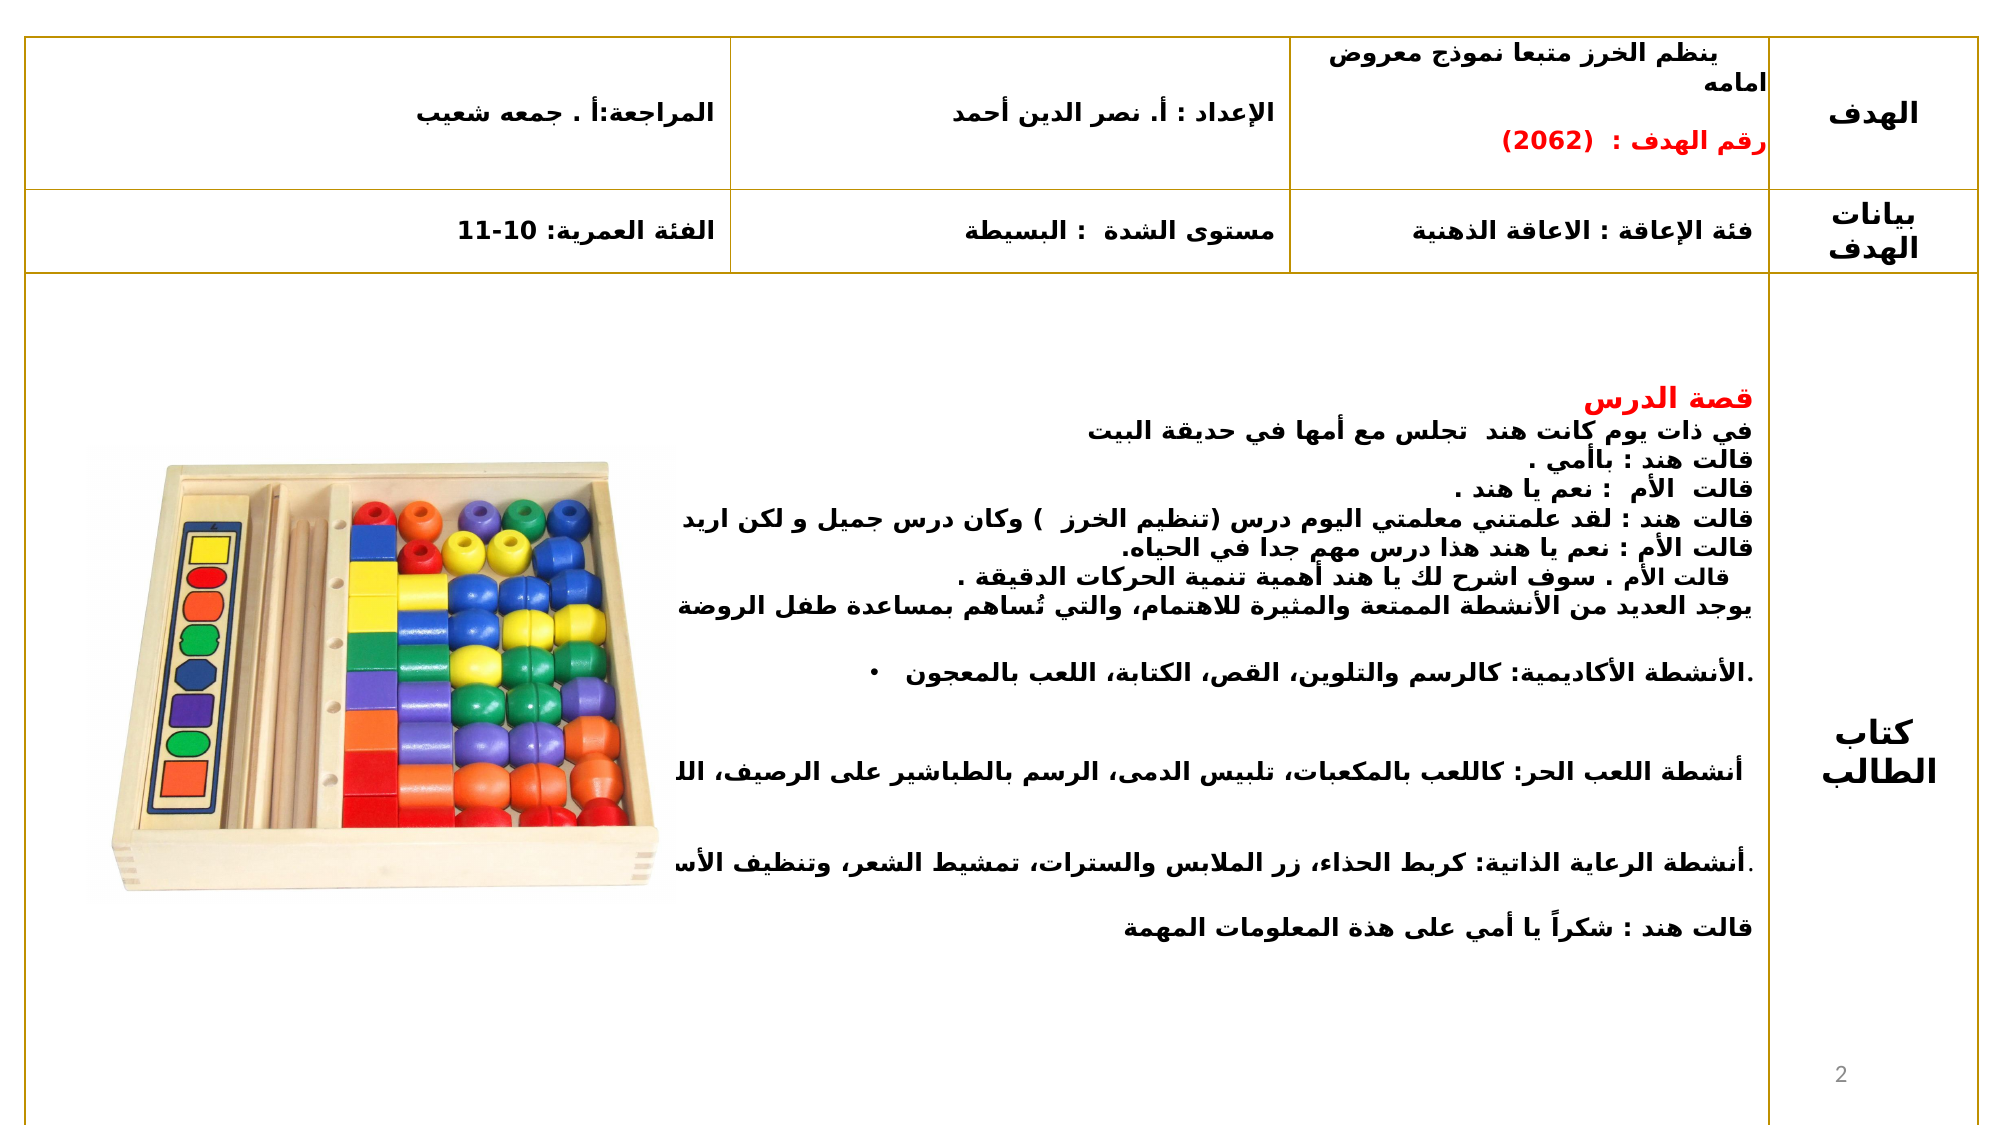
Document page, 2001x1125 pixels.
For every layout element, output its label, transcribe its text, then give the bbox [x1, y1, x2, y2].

table_cell مستوى الشدة : البسيطة [731, 190, 1289, 272]
table_cell فئة الإعاقة : الاعاقة الذهنية [1291, 190, 1768, 272]
table_cell كتاب الطالب [1770, 274, 1977, 1125]
table_cell قصة الدرس في ذات يوم كانت هند تجلس مع أمها في حديقة البيت قالت هند : باأمي . قالت الأم : نعم يا هند . قالت هند : لقد علمتني معلمتي اليوم درس (تنظيم الخرز ) وكان درس جميل و لكن اريد منك أنا اعرف المزيد . قالت الأم : نعم يا هند هذا درس مهم جدا في الحياه. قالت الأم . سوف اشرح لك يا هند أهمية تنمية الحركات الدقيقة . يوجد العديد من الأنشطة الممتعة والمثيرة للاهتمام، والتي تُساهم بمساعدة طفل الروضة على بناء الخبرات الحركية الدقيقة الأنشطة الأكاديمية: كالرسم والتلوين، القص، الكتابة، اللعب بالمعجون. أنشطة اللعب الحر: كاللعب بالمكعبات، تلبيس الدمى، الرسم بالطباشير على الرصيف، اللعب بالمعجون أنشطة الرعاية الذاتية: كربط الحذاء، زر الملابس والسترات، تمشيط الشعر، وتنظيف الأسنان. قالت هند : شكراً يا أمي على هذة المعلومات المهمة [26, 274, 1768, 1125]
table_header الإعداد : أ. نصر الدين أحمد [731, 38, 1289, 189]
picture [86, 445, 676, 904]
table_cell الفئة العمرية: 10-11 [26, 190, 730, 272]
table_header الهدف [1770, 38, 1977, 189]
slide_number 2 [1412, 1042, 1863, 1103]
table_header ينظم الخرز متبعا نموذج معروض امامه رقم الهدف : (2062) [1291, 38, 1768, 189]
table_header المراجعة:أ . جمعه شعيب [26, 38, 730, 189]
table_cell بيانات الهدف [1770, 190, 1977, 272]
